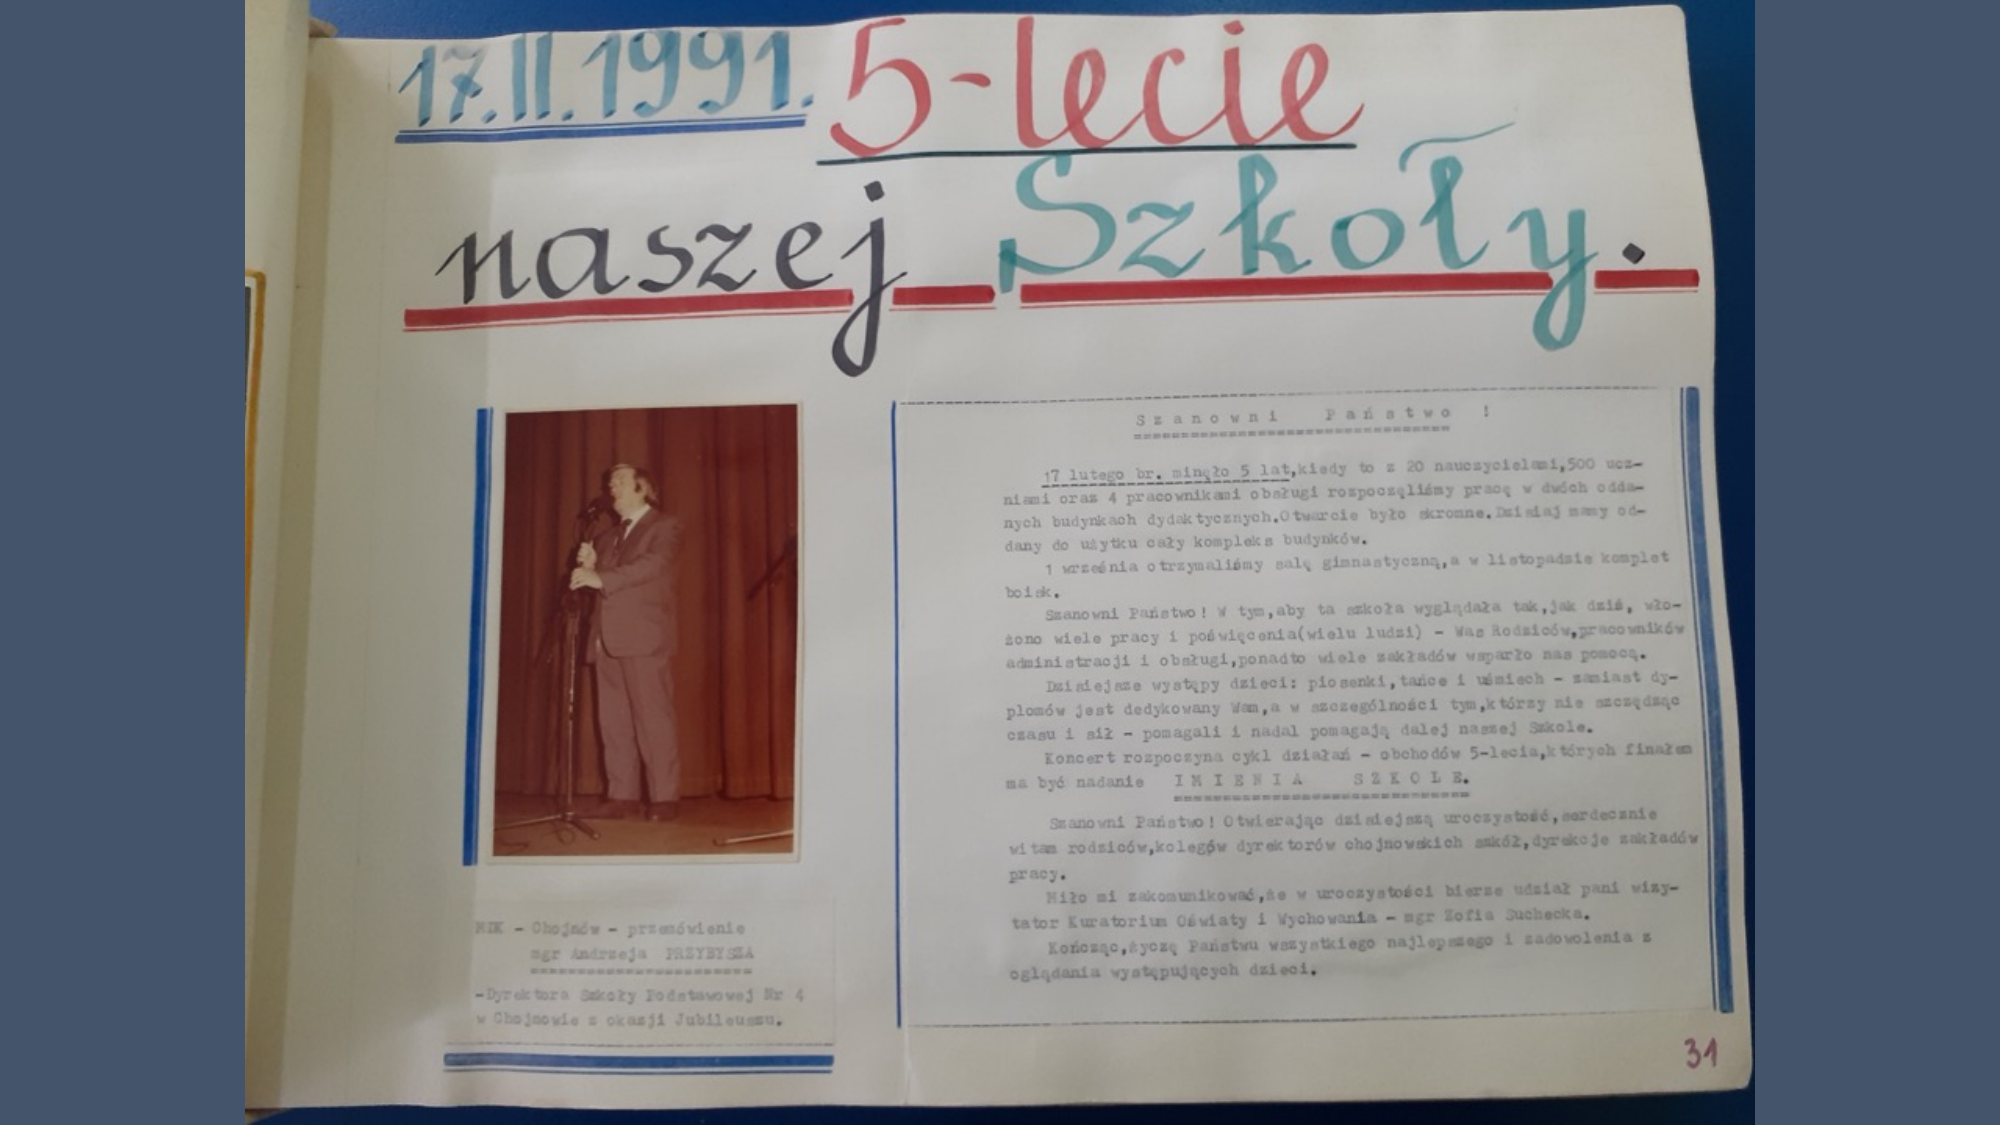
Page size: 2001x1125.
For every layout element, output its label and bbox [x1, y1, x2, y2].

picture [245, 0, 1755, 1125]
